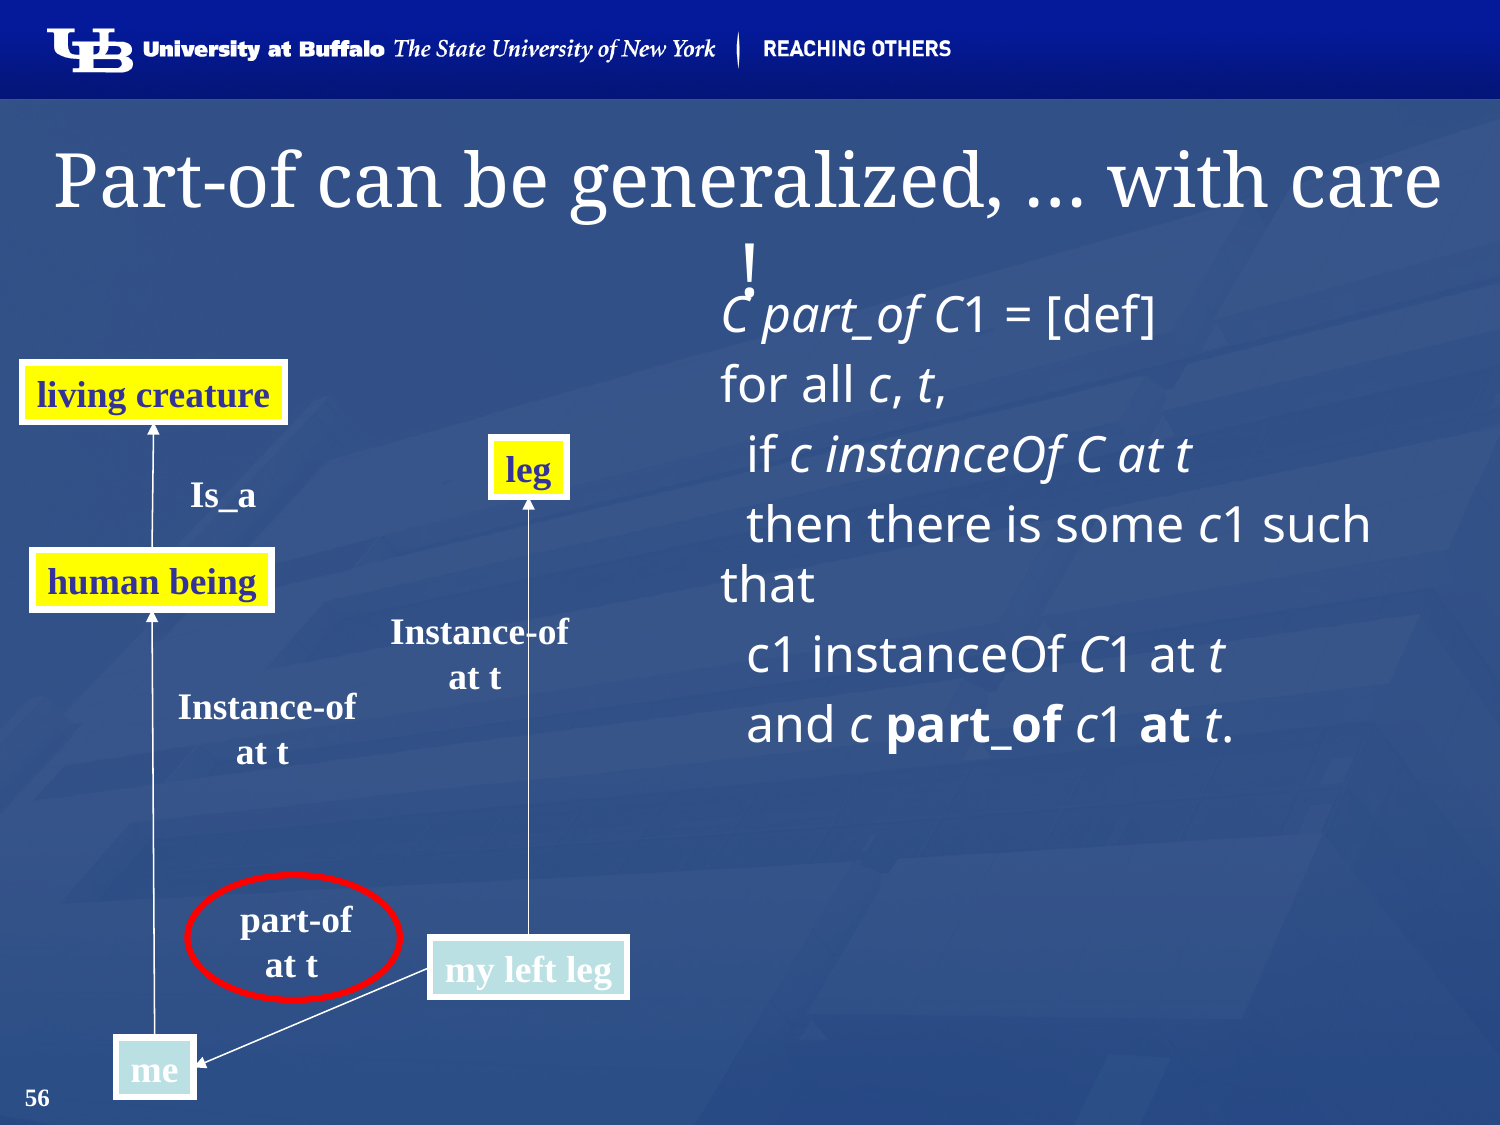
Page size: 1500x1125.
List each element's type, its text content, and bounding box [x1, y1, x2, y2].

text_box [187, 915, 194, 960]
text_box Instance-of at t [375, 599, 524, 705]
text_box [151, 619, 155, 1035]
text_box my left leg [430, 937, 628, 998]
text_box [1324, 37, 1475, 188]
text_box Instance-of at t [534, 599, 584, 705]
text_box [235, 875, 352, 885]
text_box Is_a [175, 462, 272, 523]
title Part-of can be generalized, … with care ! [37, 125, 1463, 250]
text_box me [115, 1037, 194, 1098]
text_box human being [32, 549, 272, 610]
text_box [199, 887, 425, 1071]
text_box Instance-of at t [162, 674, 372, 780]
text_box C part_of C1 = [def] for all c, t, if c instanceOf C at t then there is some c1 such that c1 instanceOf C1 at t and c part_of c1 at t. [705, 274, 1482, 1088]
slide_number 56 [0, 1062, 50, 1112]
text_box leg [490, 437, 567, 498]
picture [0, 0, 1500, 99]
text_box living creature [21, 362, 286, 423]
